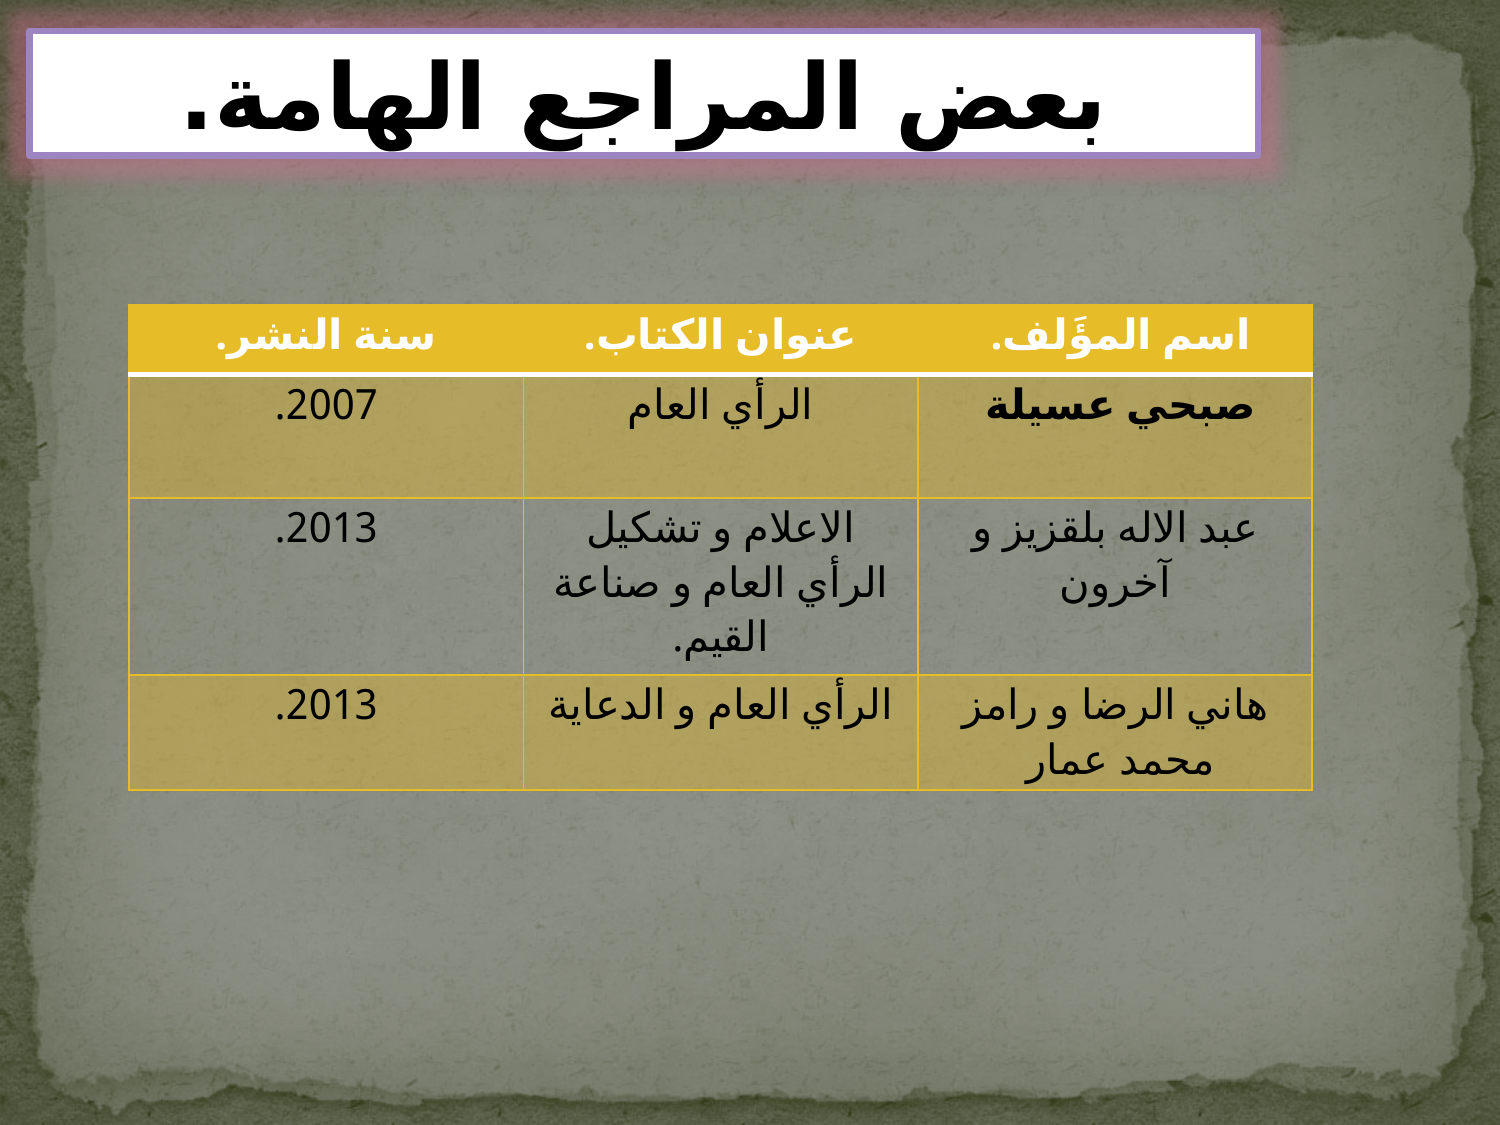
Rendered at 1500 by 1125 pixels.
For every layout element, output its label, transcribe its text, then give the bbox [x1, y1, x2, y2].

table_cell الرأي العام [524, 377, 917, 497]
table_cell هاني الرضا و رامز محمد عمار [919, 676, 1311, 789]
table_cell 2013. [130, 676, 523, 789]
table_cell 2007. [130, 377, 523, 497]
table_header اسم المؤَلف. [919, 306, 1311, 372]
table_cell الاعلام و تشكيل الرأي العام و صناعة القيم. [524, 499, 917, 674]
text_box بعض المراجع الهامة. [26, 28, 1261, 159]
table_cell الرأي العام و الدعاية [524, 676, 917, 789]
table_cell 2013. [130, 499, 523, 674]
table_header سنة النشر. [130, 306, 523, 372]
table_header عنوان الكتاب. [524, 306, 917, 372]
table_cell عبد الاله بلقزيز و آخرون [919, 499, 1311, 674]
table_cell صبحي عسيلة [919, 377, 1311, 497]
